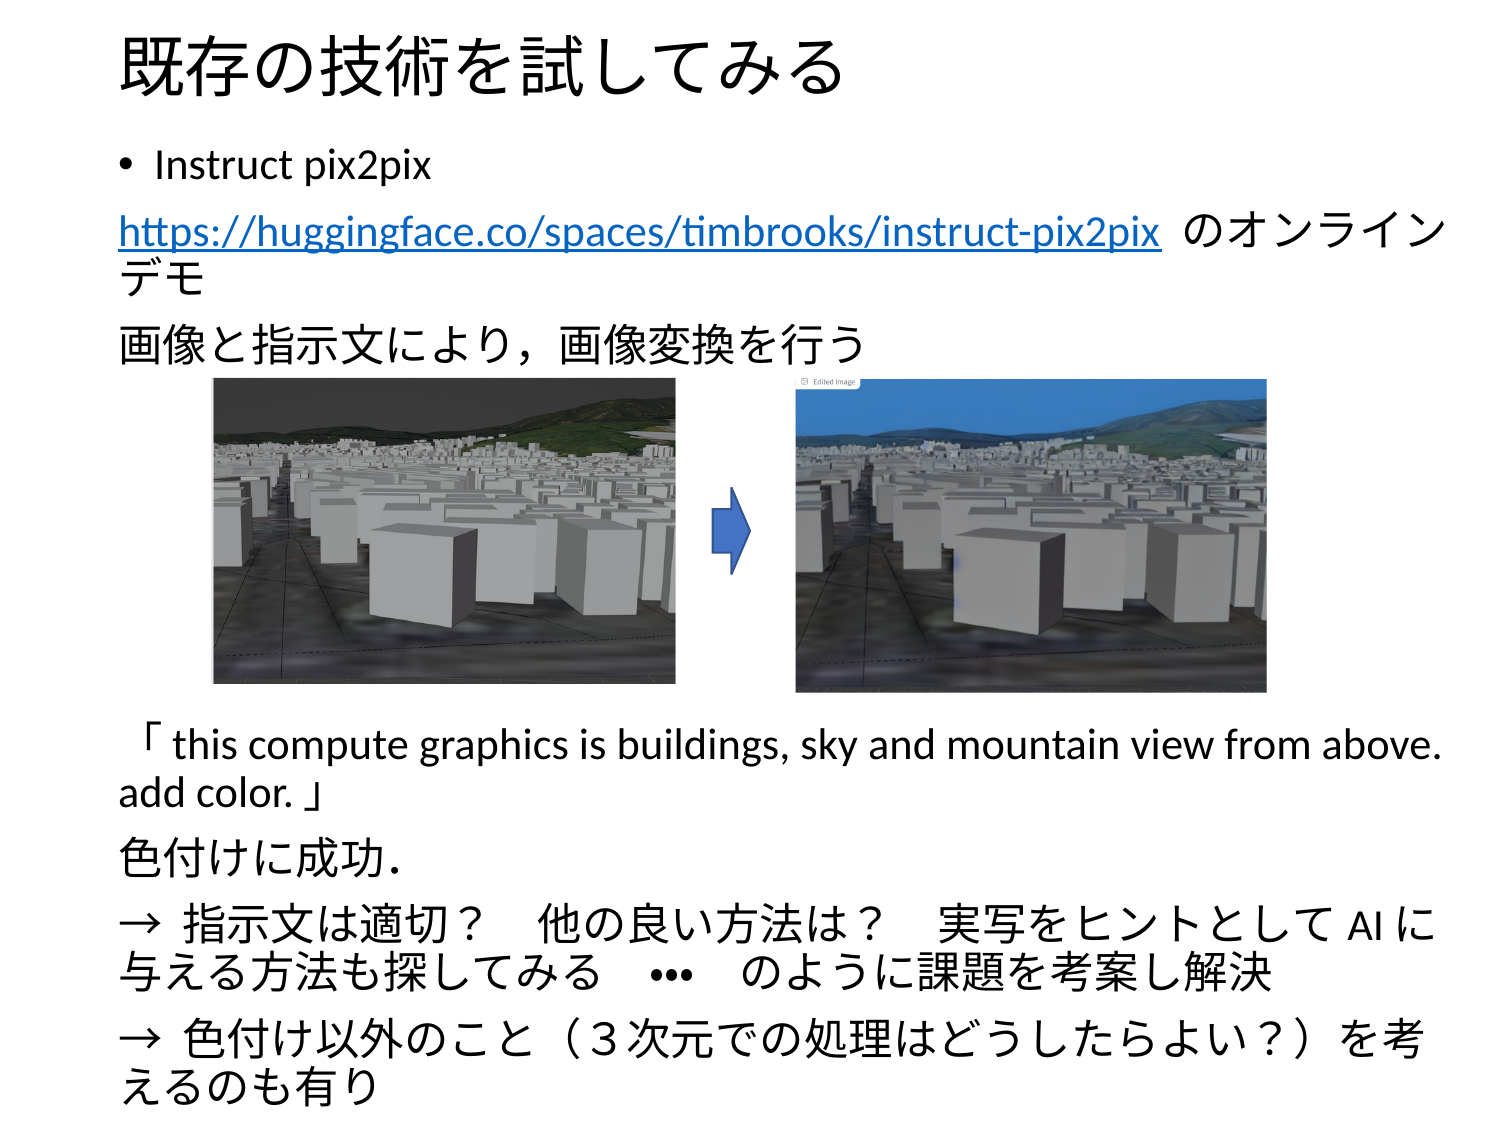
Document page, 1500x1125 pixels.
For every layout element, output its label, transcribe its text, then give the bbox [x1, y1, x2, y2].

title 既存の技術を試してみる [103, 32, 1397, 107]
list Instruct pix2pix https://huggingface.co/spaces/timbrooks/instruct-pix2pix のオンラインデモ 画像と指示文により，画像変換を行う 「this compute graphics is buildings, sky and mountain view from above. add color.」 色付けに成功． → 指示文は適切？ 他の良い方法は？ 実写をヒントとしてAIに与える方法も探してみる ・・・ のように課題を考案し解決 → 色付け以外のこと（３次元での処理はどうしたらよい？）を考えるのも有り [103, 134, 1466, 1125]
picture [211, 377, 676, 685]
picture [794, 378, 1267, 693]
text_box [711, 486, 752, 575]
